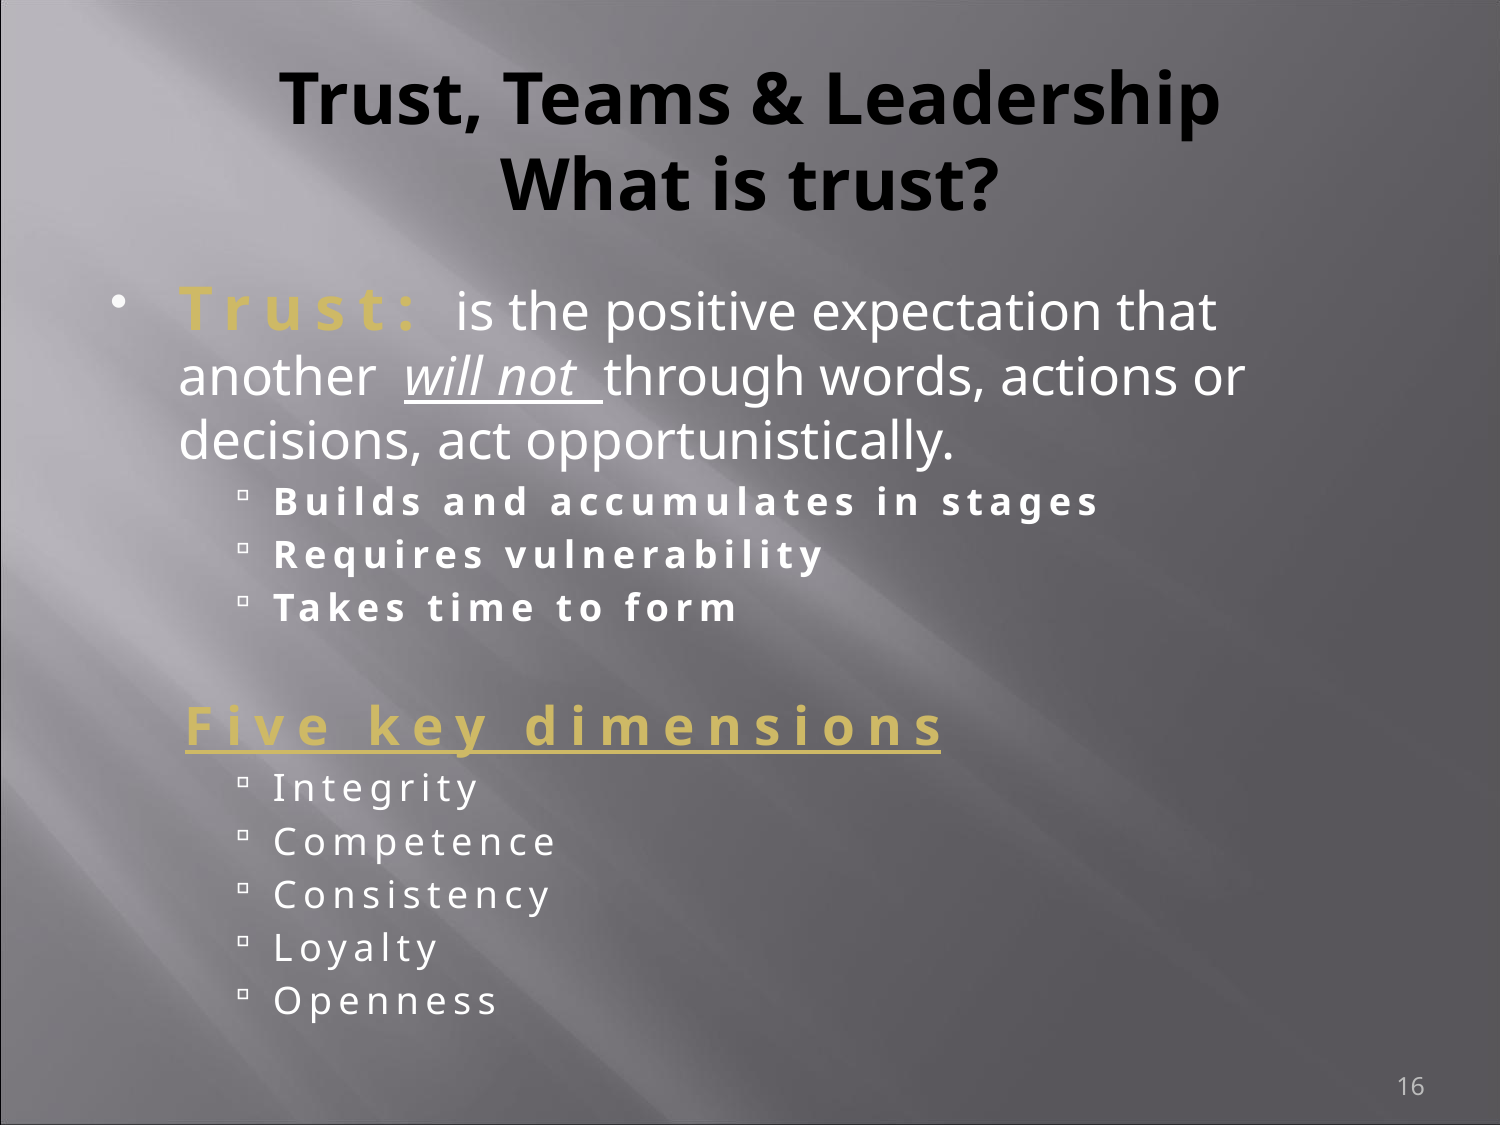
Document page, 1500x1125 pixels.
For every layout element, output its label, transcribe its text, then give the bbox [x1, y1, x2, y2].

list Trust: is the positive expectation that another will not through words, actions or decisions, act opportunistically. Builds and accumulates in stages Requires vulnerability Takes time to form Five key dimensions Integrity Competence Consistency Loyalty Openness [75, 262, 1425, 1035]
picture [0, 0, 1500, 1125]
slide_number 16 [1299, 1052, 1425, 1113]
title Trust, Teams & Leadership What is trust? [75, 45, 1425, 233]
